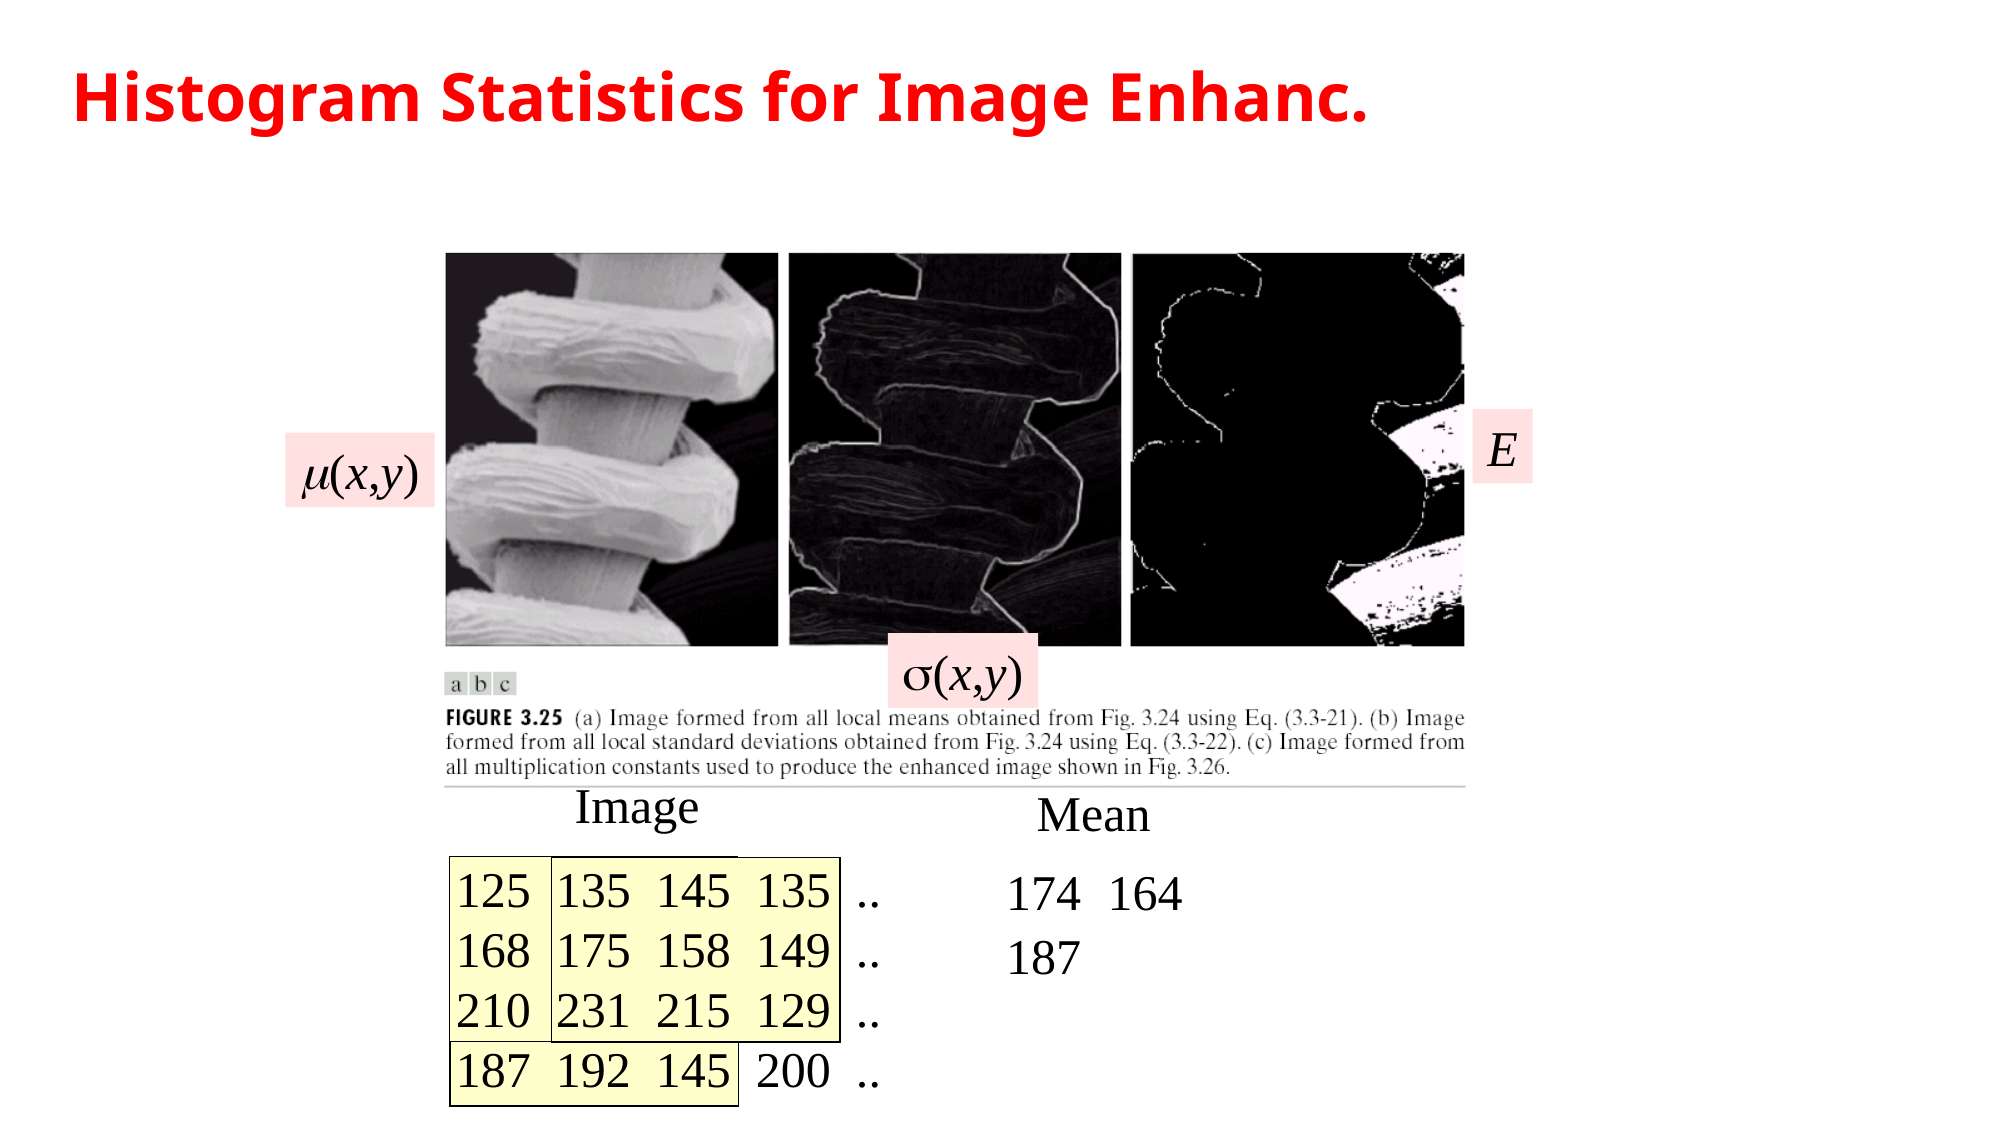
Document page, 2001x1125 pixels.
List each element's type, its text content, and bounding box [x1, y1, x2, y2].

text_box E [1472, 408, 1533, 484]
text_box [438, 766, 1198, 1108]
picture [438, 249, 1471, 793]
text_box (x,y) [285, 432, 435, 508]
text_box Histogram Statistics for Image Enhanc. [57, 17, 1623, 143]
